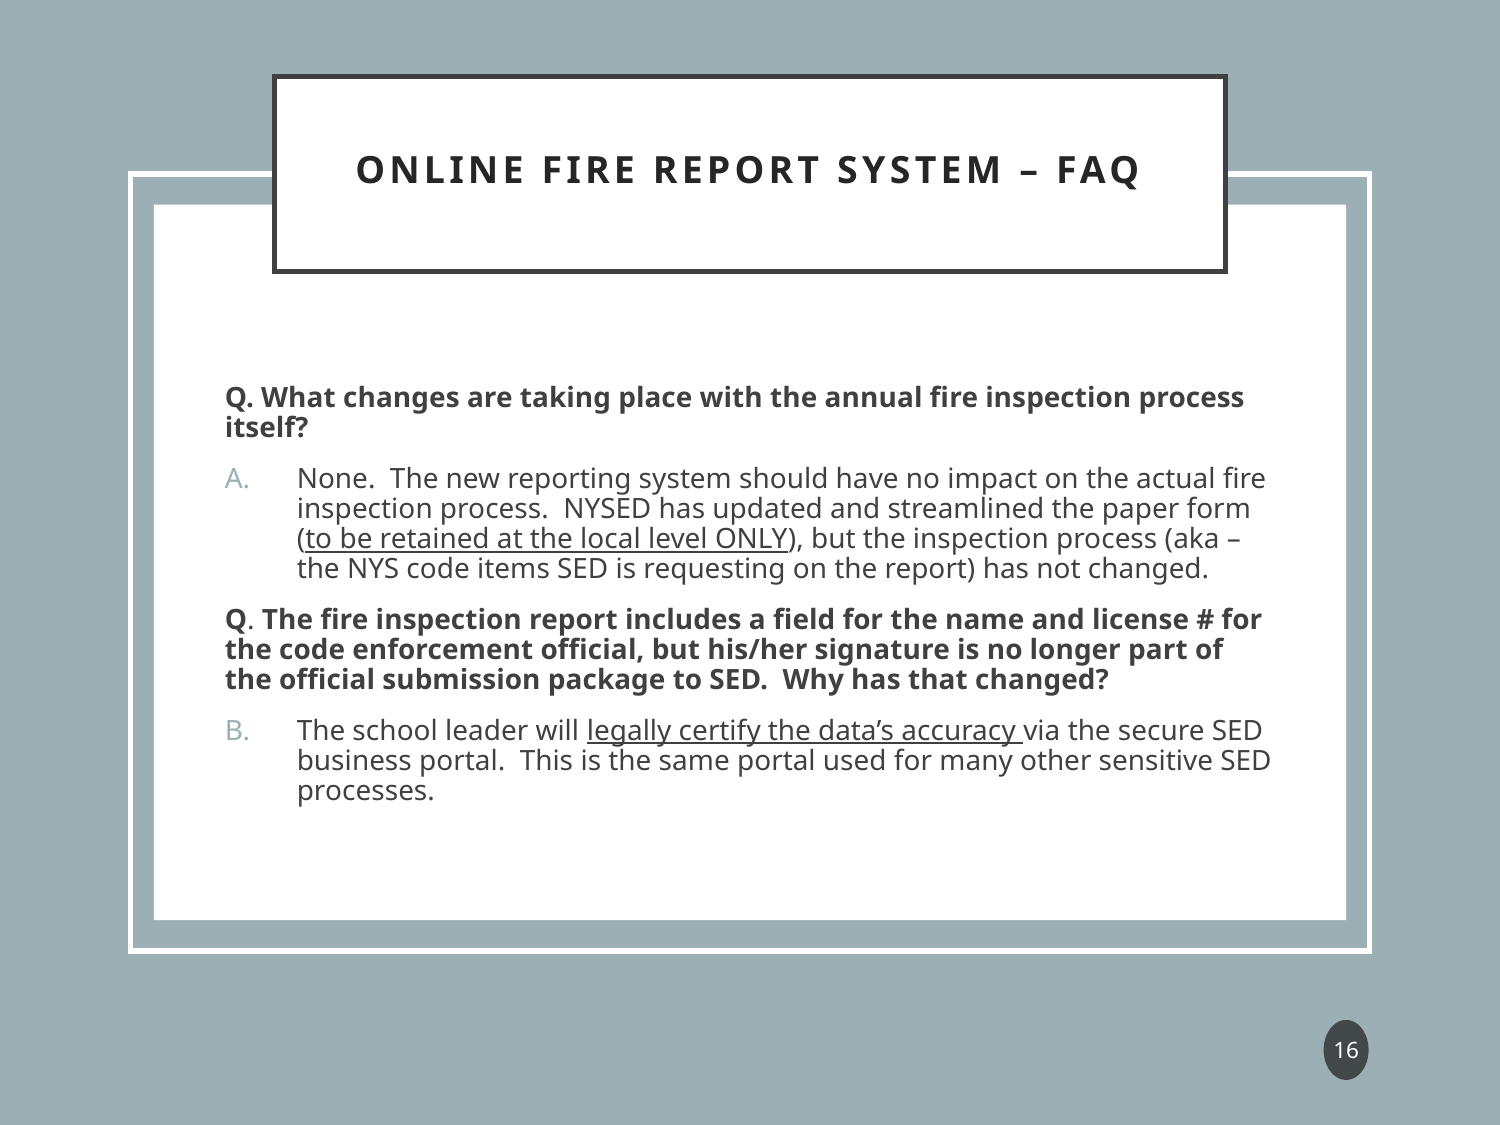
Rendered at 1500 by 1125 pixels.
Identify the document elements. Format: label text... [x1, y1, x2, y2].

list Q. What changes are taking place with the annual fire inspection process itself? None. The new reporting system should have no impact on the actual fire inspection process. NYSED has updated and streamlined the paper form (to be retained at the local level ONLY), but the inspection process (aka – the NYS code items SED is requesting on the report) has not changed. Q. The fire inspection report includes a field for the name and license # for the code enforcement official, but his/her signature is no longer part of the official submission package to SED. Why has that changed? The school leader will legally certify the data’s accuracy via the secure SED business portal. This is the same portal used for many other sensitive SED processes. [209, 375, 1291, 849]
text_box [0, 0, 1500, 1125]
slide_number 16 [1323, 1019, 1369, 1080]
title Online Fire Report System – FAQ [272, 74, 1228, 274]
text_box [130, 173, 1370, 952]
